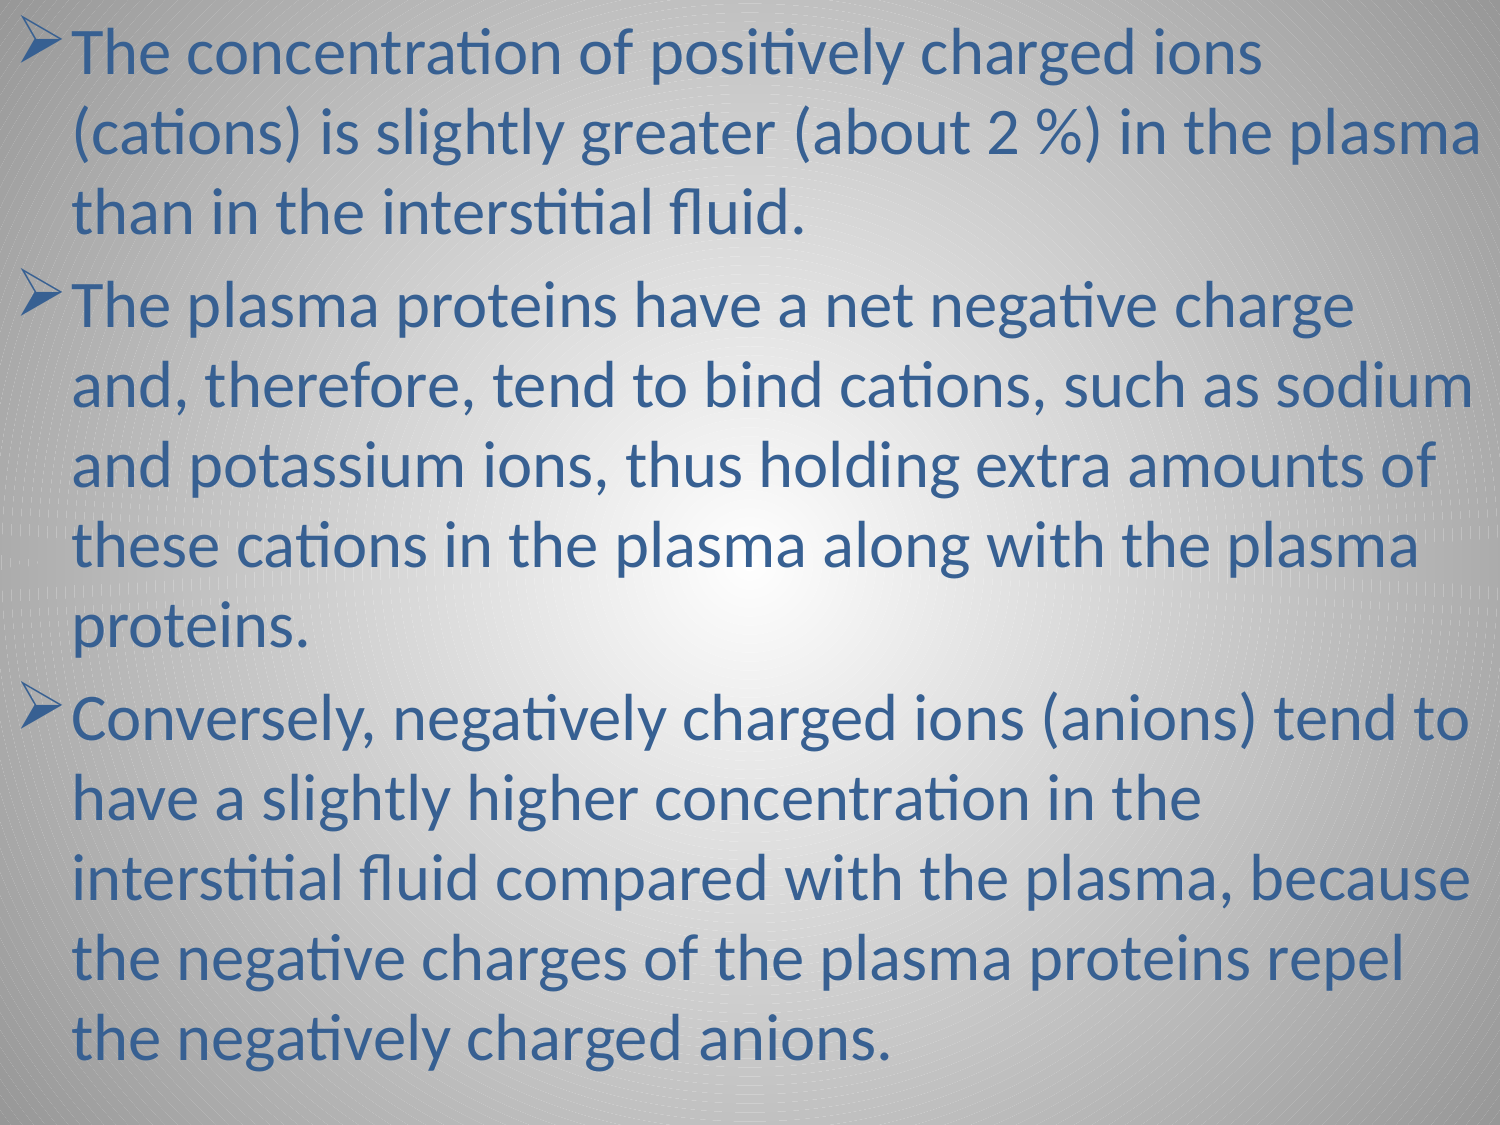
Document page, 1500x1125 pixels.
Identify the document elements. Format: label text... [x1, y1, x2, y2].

list The concentration of positively charged ions (cations) is slightly greater (about 2 %) in the plasma than in the interstitial fluid. The plasma proteins have a net negative charge and, therefore, tend to bind cations, such as sodium and potassium ions, thus holding extra amounts of these cations in the plasma along with the plasma proteins. Conversely, negatively charged ions (anions) tend to have a slightly higher concentration in the interstitial fluid compared with the plasma, because the negative charges of the plasma proteins repel the negatively charged anions. [0, 0, 1500, 1125]
